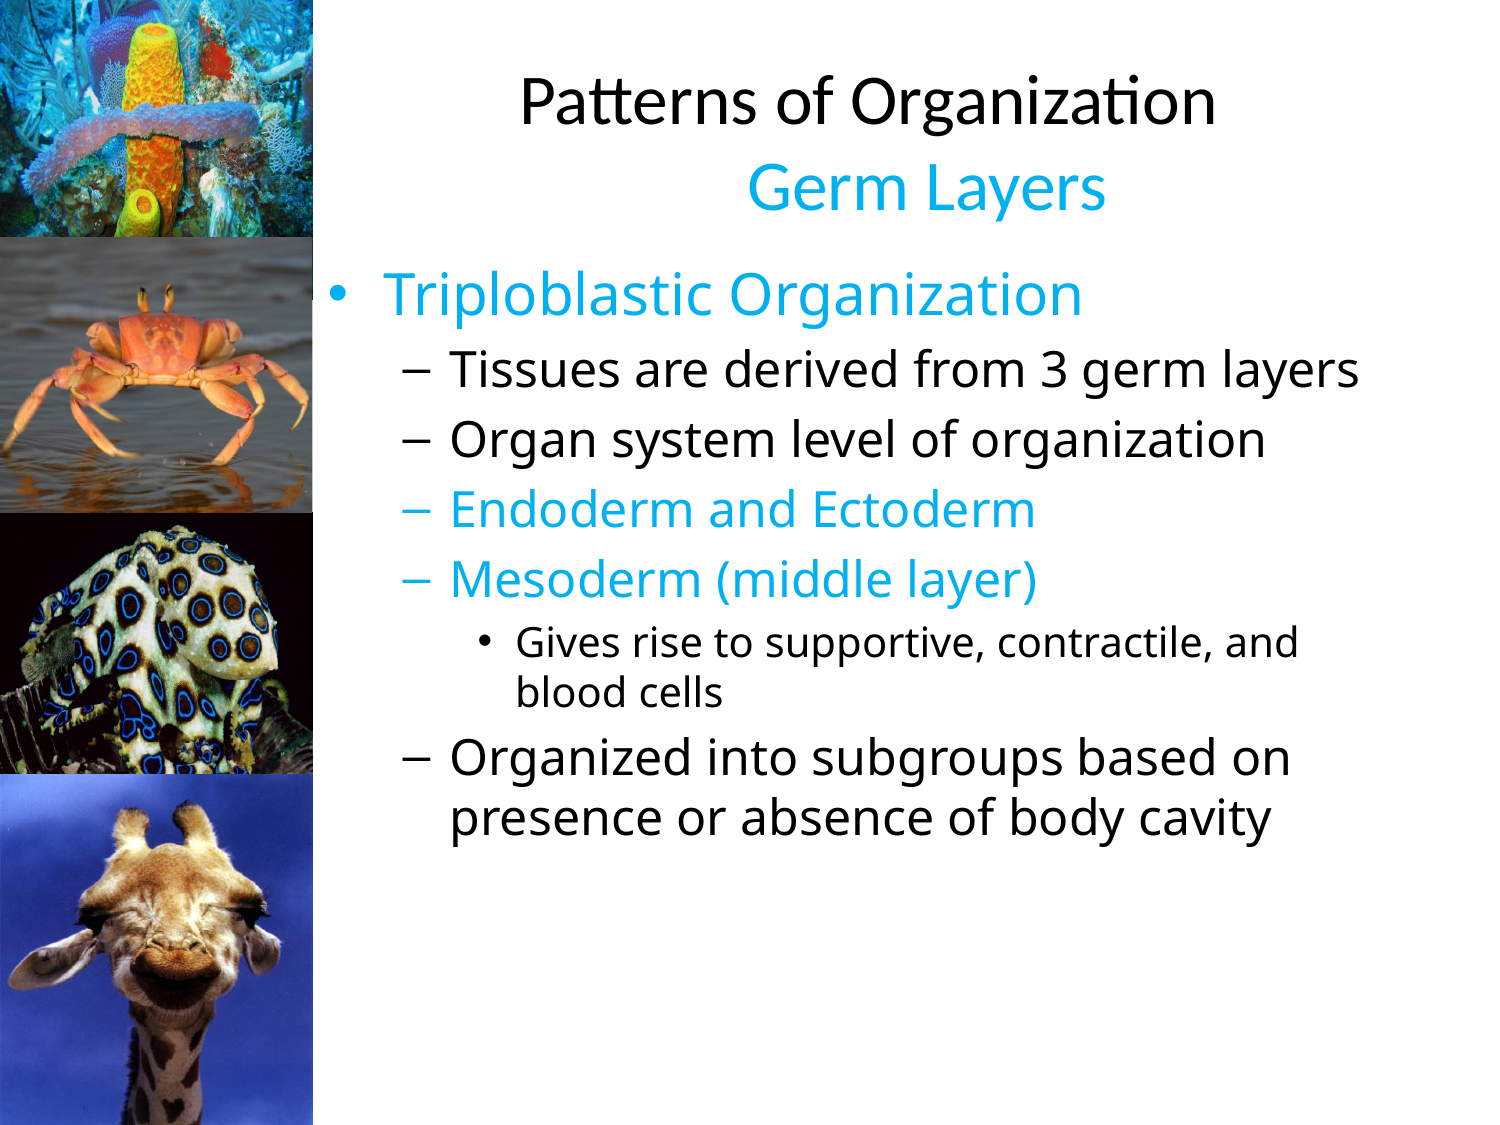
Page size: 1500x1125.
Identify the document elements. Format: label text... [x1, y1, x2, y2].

list Triploblastic Organization Tissues are derived from 3 germ layers Organ system level of organization Endoderm and Ectoderm Mesoderm (middle layer) Gives rise to supportive, contractile, and blood cells Organized into subgroups based on presence or absence of body cavity [316, 249, 1438, 1038]
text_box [0, 0, 313, 1125]
title Patterns of Organization Germ Layers [316, 45, 1425, 233]
